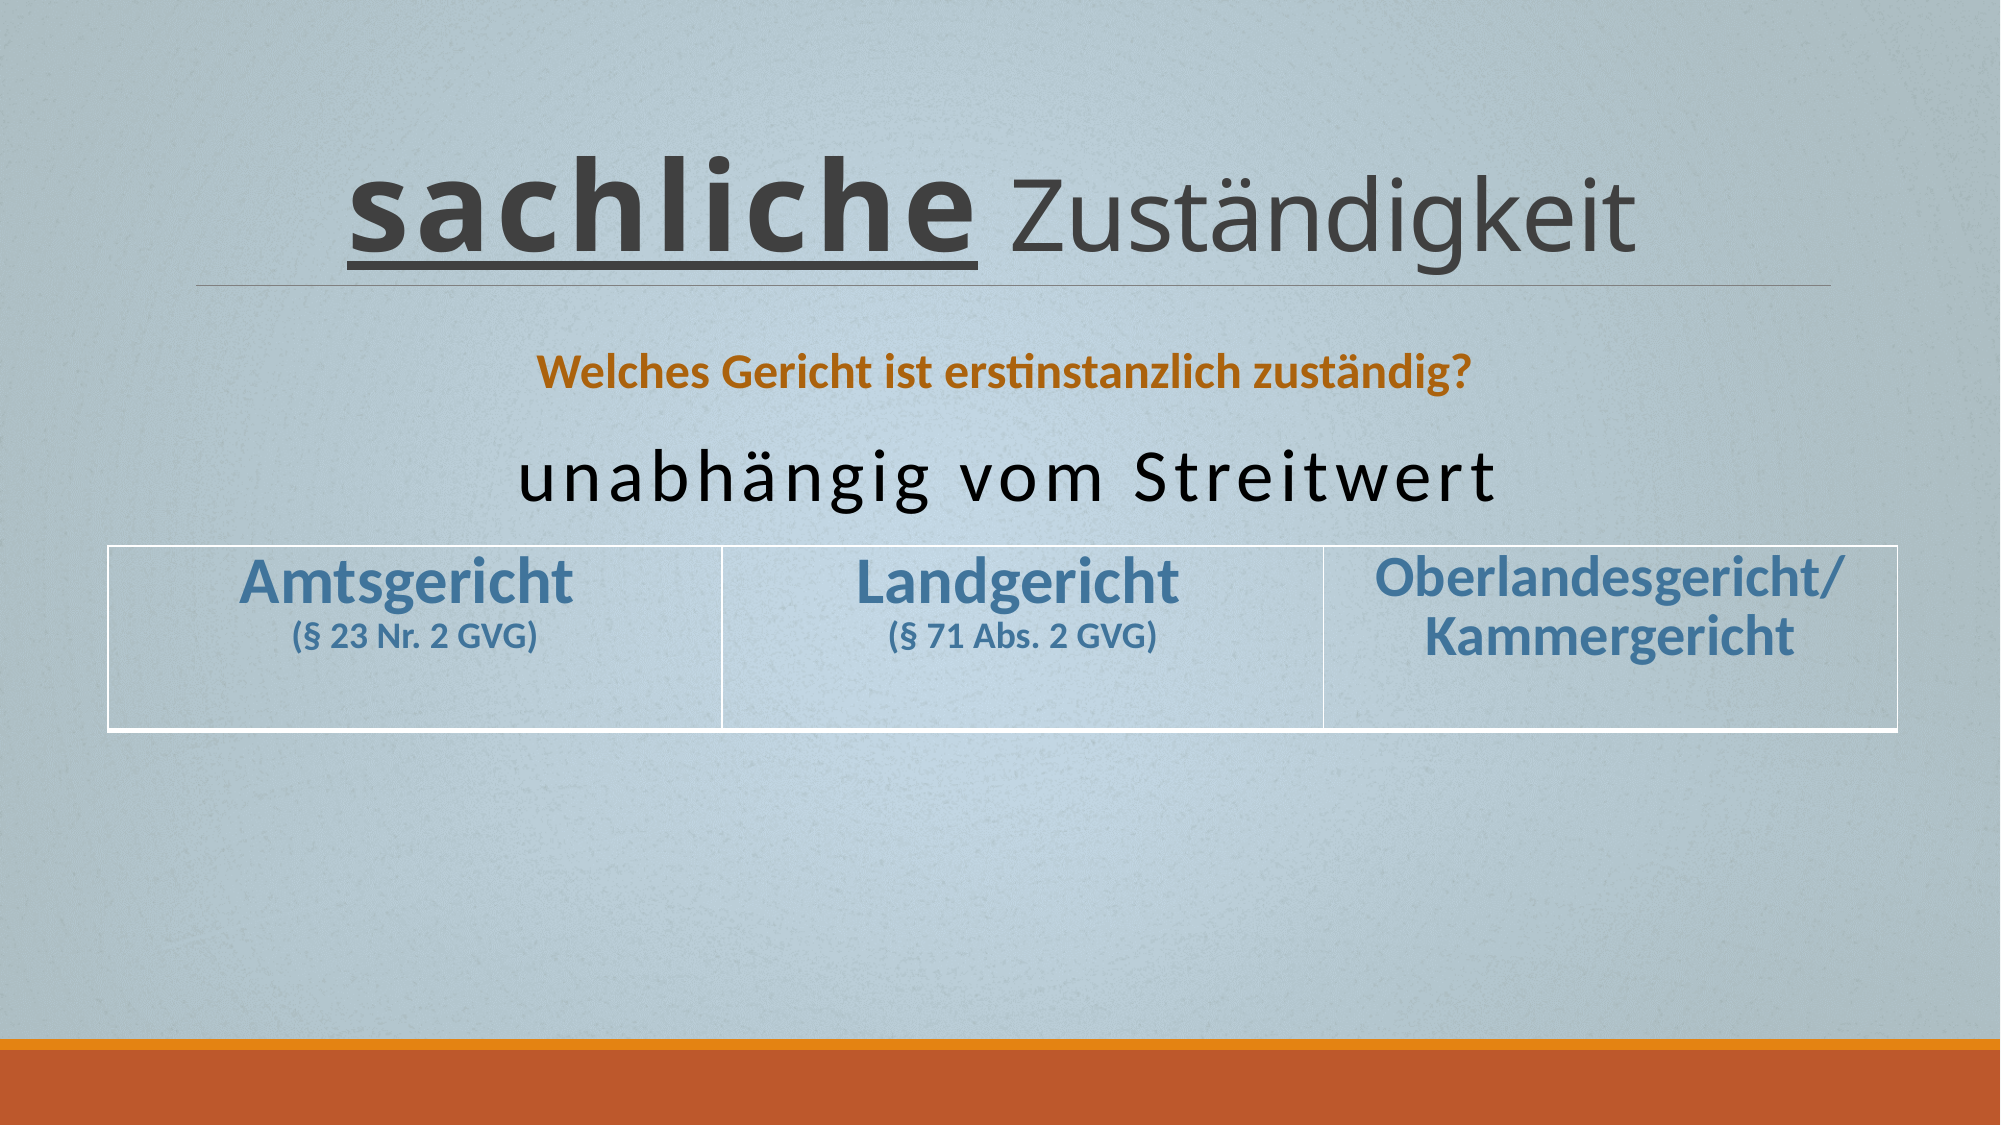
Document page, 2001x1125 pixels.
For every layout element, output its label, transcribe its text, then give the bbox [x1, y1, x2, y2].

table_header Landgericht (§ 71 Abs. 2 GVG) [723, 547, 1323, 728]
table_header Amtsgericht (§ 23 Nr. 2 GVG) [109, 547, 721, 728]
list Welches Gericht ist erstinstanzlich zuständig? [234, 338, 1776, 499]
text_box unabhängig vom Streitwert [502, 418, 1543, 524]
table_header Oberlandesgericht/ Kammergericht [1324, 547, 1897, 728]
title sachliche Zuständigkeit [180, 47, 1830, 285]
